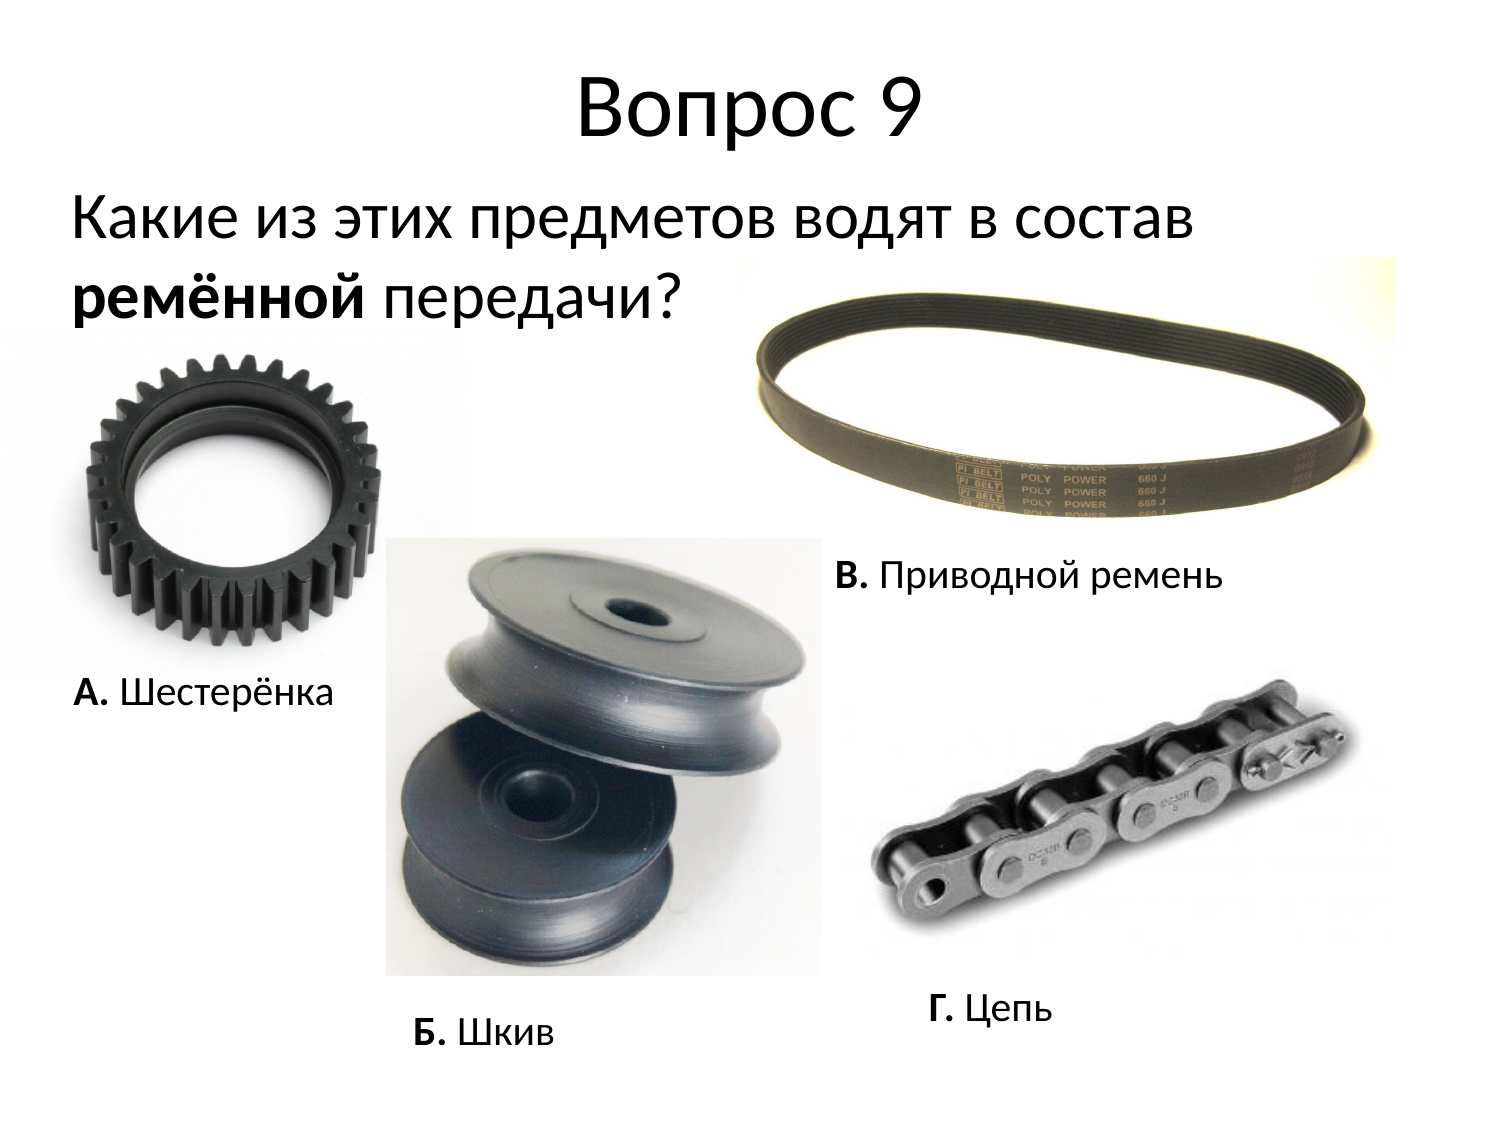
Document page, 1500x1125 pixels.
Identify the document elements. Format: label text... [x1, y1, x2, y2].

text_box Б. Шкив [398, 996, 704, 1061]
picture [843, 644, 1391, 958]
text_box А. Шестерёнка [58, 689, 364, 722]
picture [0, 257, 1395, 976]
list Какие из этих предметов водят в состав ремённой передачи? [0, 164, 1500, 340]
text_box В. Приводной ремень [825, 552, 1254, 604]
title Вопрос 9 [0, 0, 1500, 164]
text_box Г. Цепь [913, 972, 1395, 1038]
